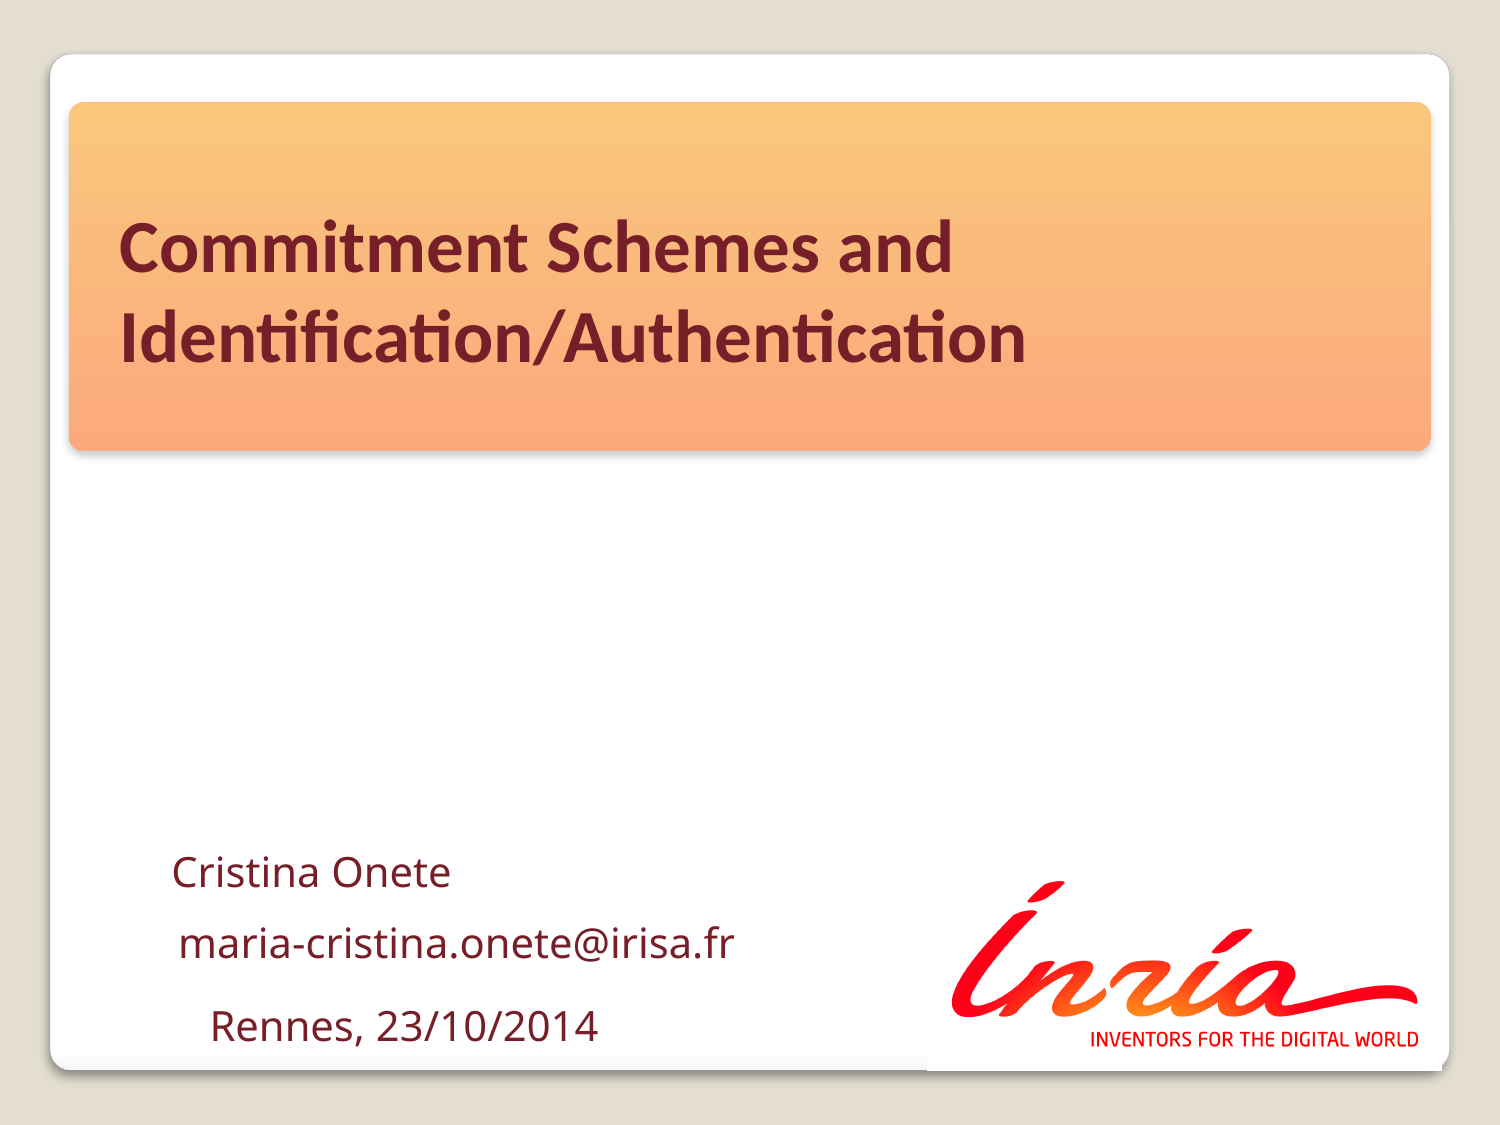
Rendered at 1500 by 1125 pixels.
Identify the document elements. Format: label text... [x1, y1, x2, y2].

title Commitment Schemes and Identification/Authentication [112, 149, 1417, 386]
picture [927, 856, 1442, 1071]
